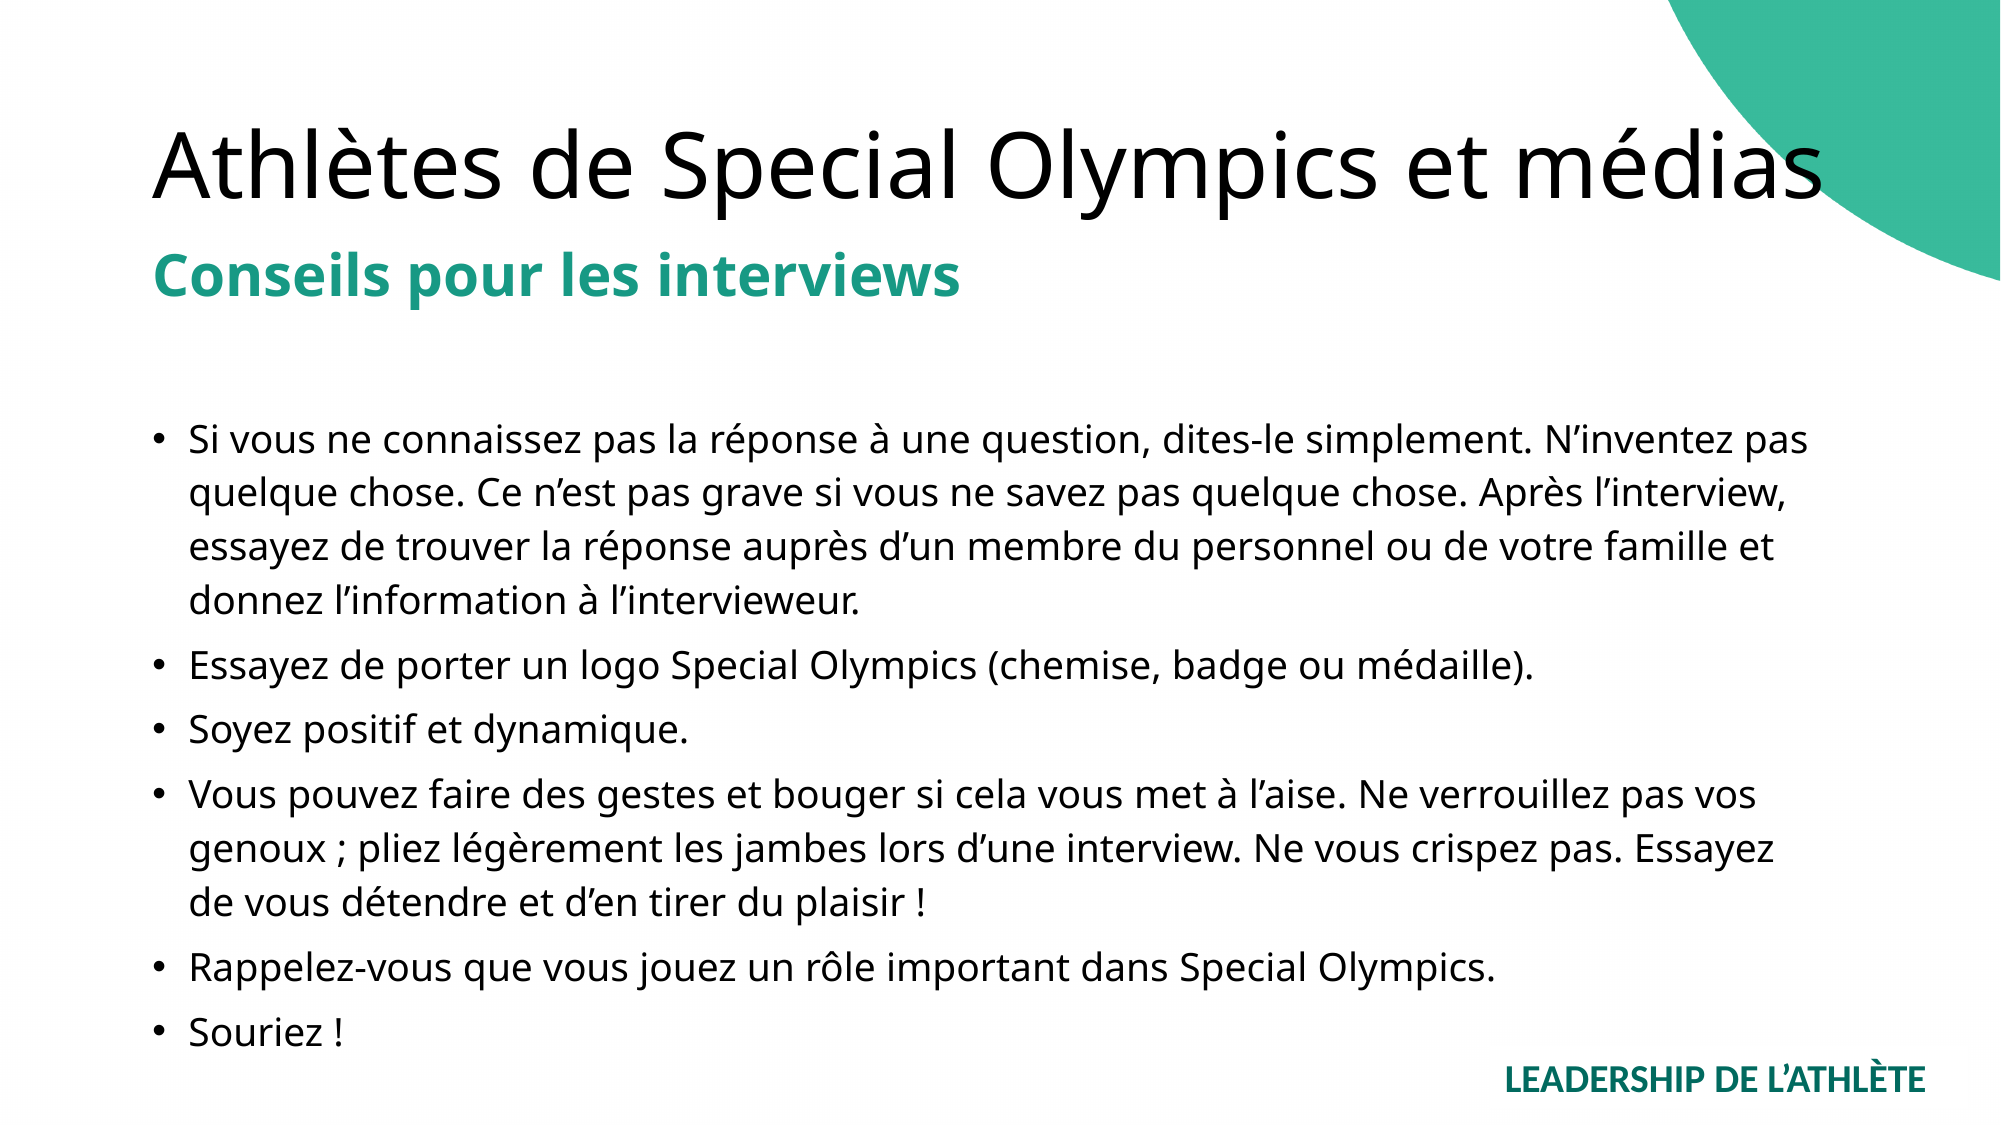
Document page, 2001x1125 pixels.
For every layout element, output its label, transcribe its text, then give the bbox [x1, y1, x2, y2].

title Athlètes de Special Olympics et médias [137, 59, 1863, 213]
text_box Conseils pour les interviews [137, 213, 1863, 342]
picture [0, 0, 2001, 1125]
text_box LEADERSHIP DE L’ATHLÈTE [1490, 1045, 1969, 1109]
list Si vous ne connaissez pas la réponse à une question, dites-le simplement. N’inventez pas quelque chose. Ce n’est pas grave si vous ne savez pas quelque chose. Après l’interview, essayez de trouver la réponse auprès d’un membre du personnel ou de votre famille et donnez l’information à l’intervieweur. Essayez de porter un logo Special Olympics (chemise, badge ou médaille). Soyez positif et dynamique. Vous pouvez faire des gestes et bouger si cela vous met à l’aise. Ne verrouillez pas vos genoux ; pliez légèrement les jambes lors d’une interview. Ne vous crispez pas. Essayez de vous détendre et d’en tirer du plaisir ! Rappelez-vous que vous jouez un rôle important dans Special Olympics. Souriez ! [137, 399, 1921, 1066]
